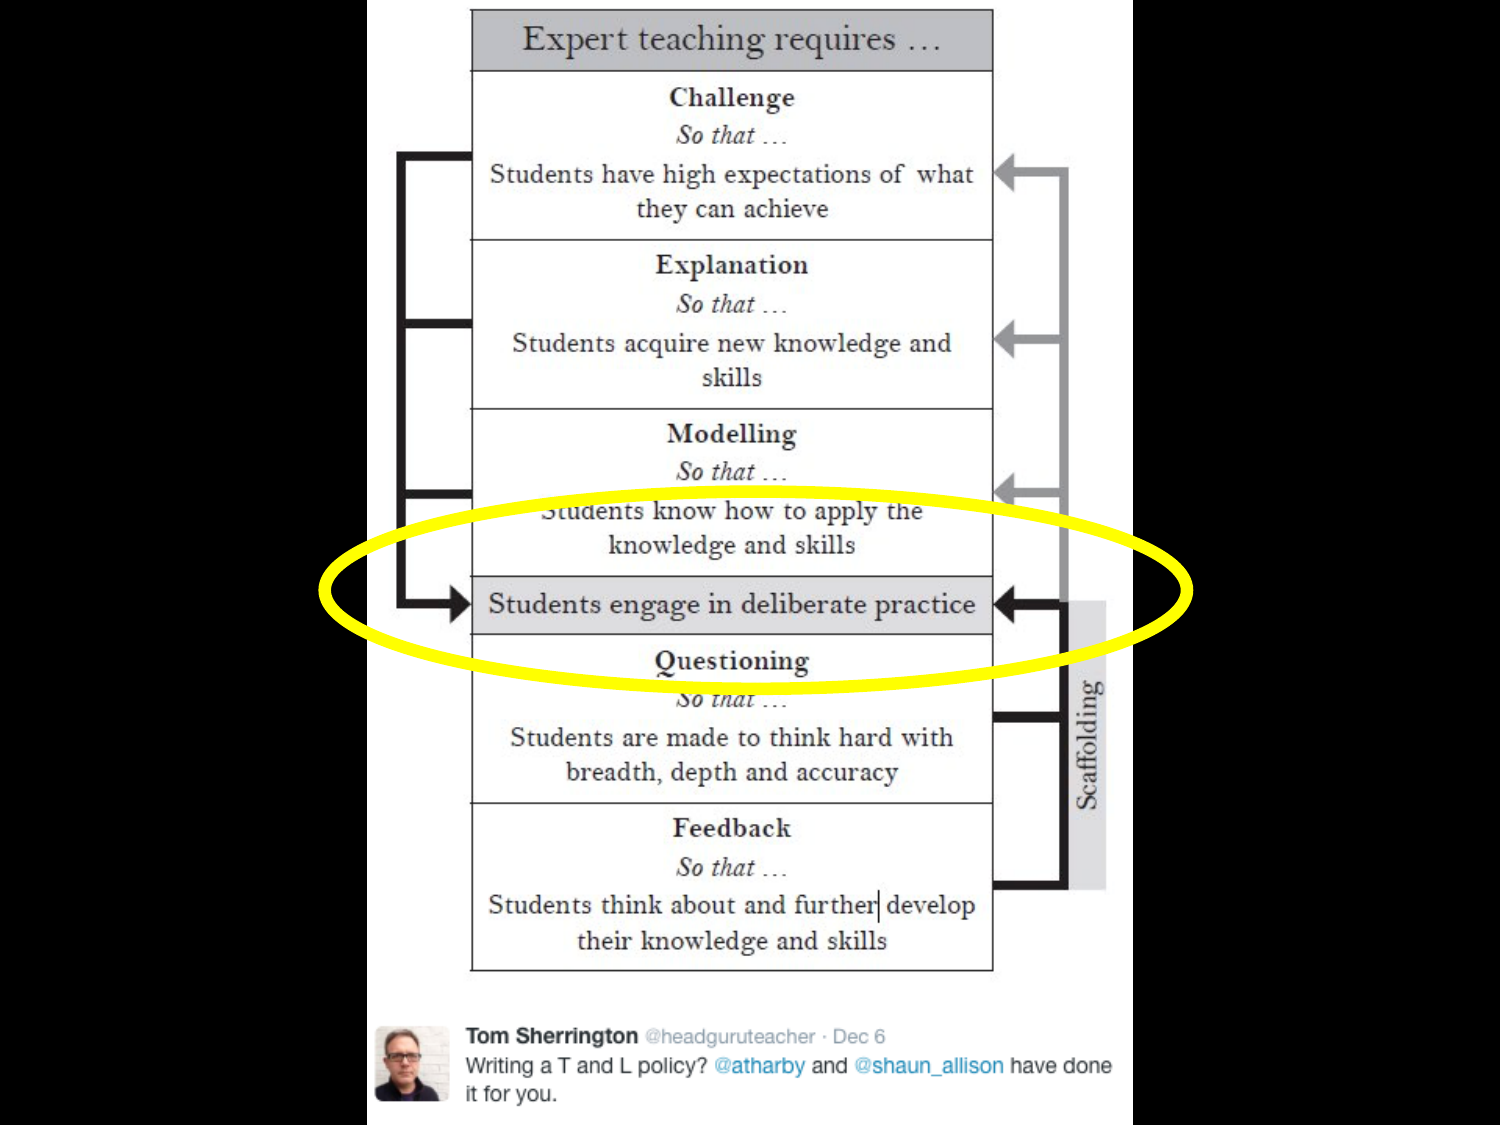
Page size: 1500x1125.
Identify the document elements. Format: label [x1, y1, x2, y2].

text_box [1133, 541, 1189, 640]
picture [367, 0, 1133, 1125]
text_box [323, 546, 367, 634]
